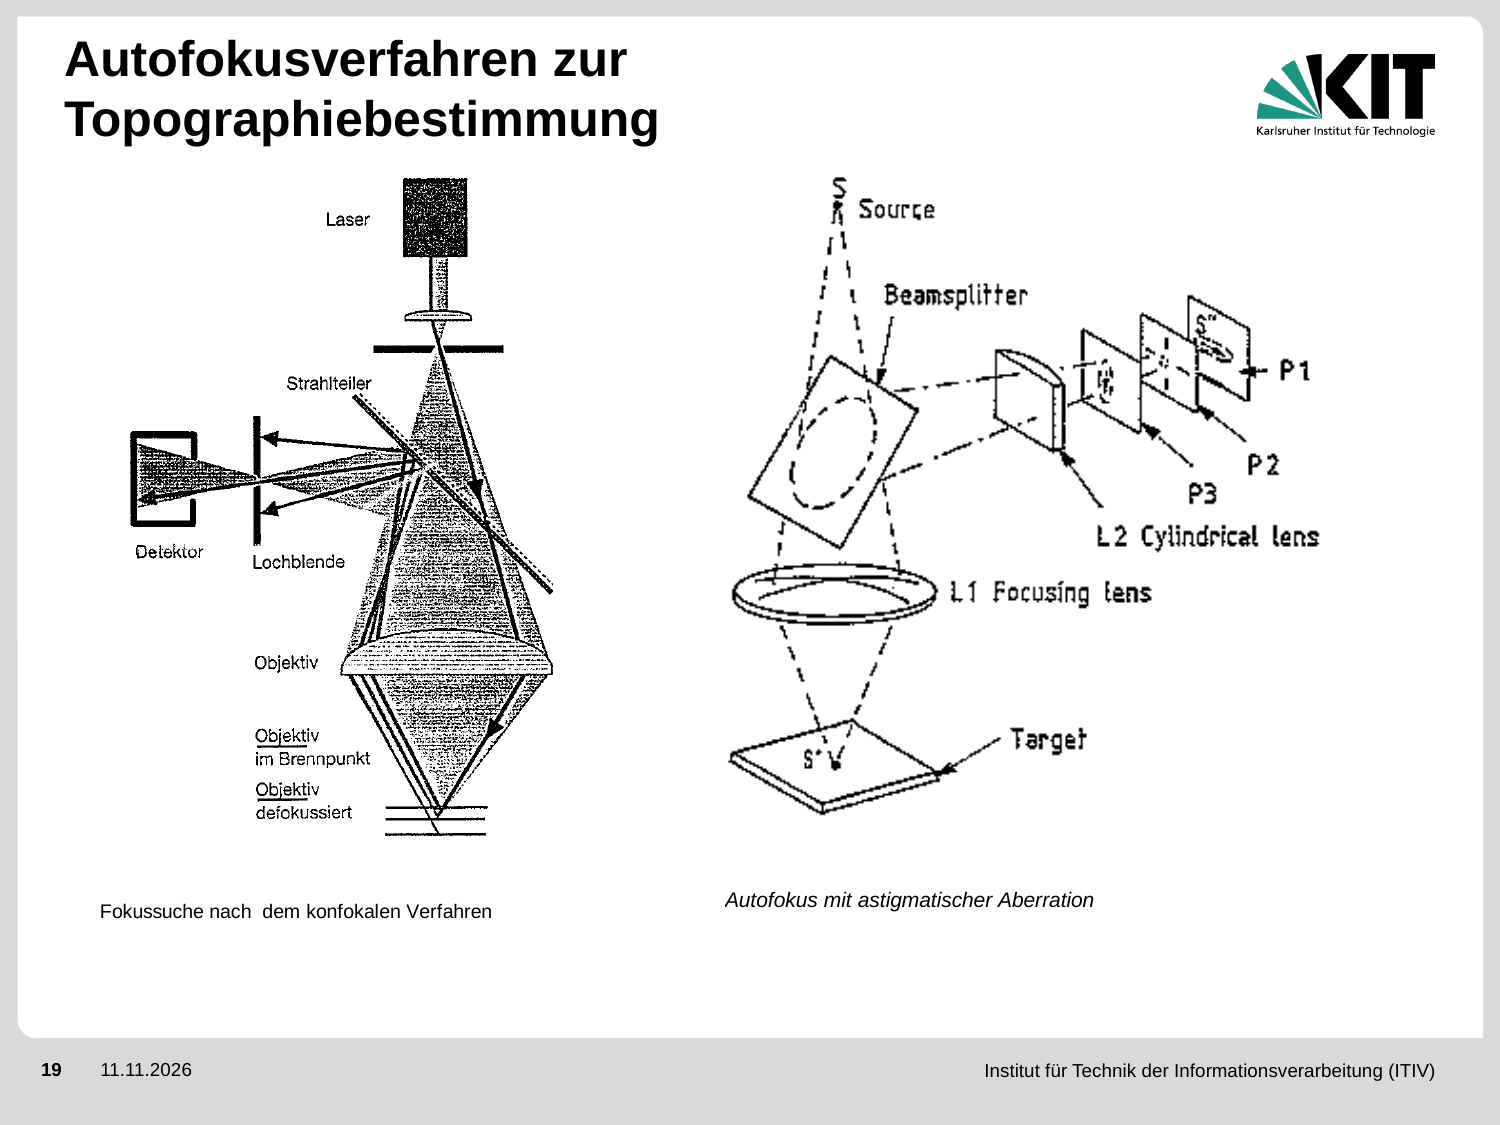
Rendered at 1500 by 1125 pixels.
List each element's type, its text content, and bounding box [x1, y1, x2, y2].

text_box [724, 174, 1325, 826]
title Autofokusverfahren zur Topographiebestimmung [63, 54, 1199, 148]
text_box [124, 174, 557, 848]
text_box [99, 899, 719, 923]
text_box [724, 874, 1500, 925]
picture [0, 0, 1500, 1125]
